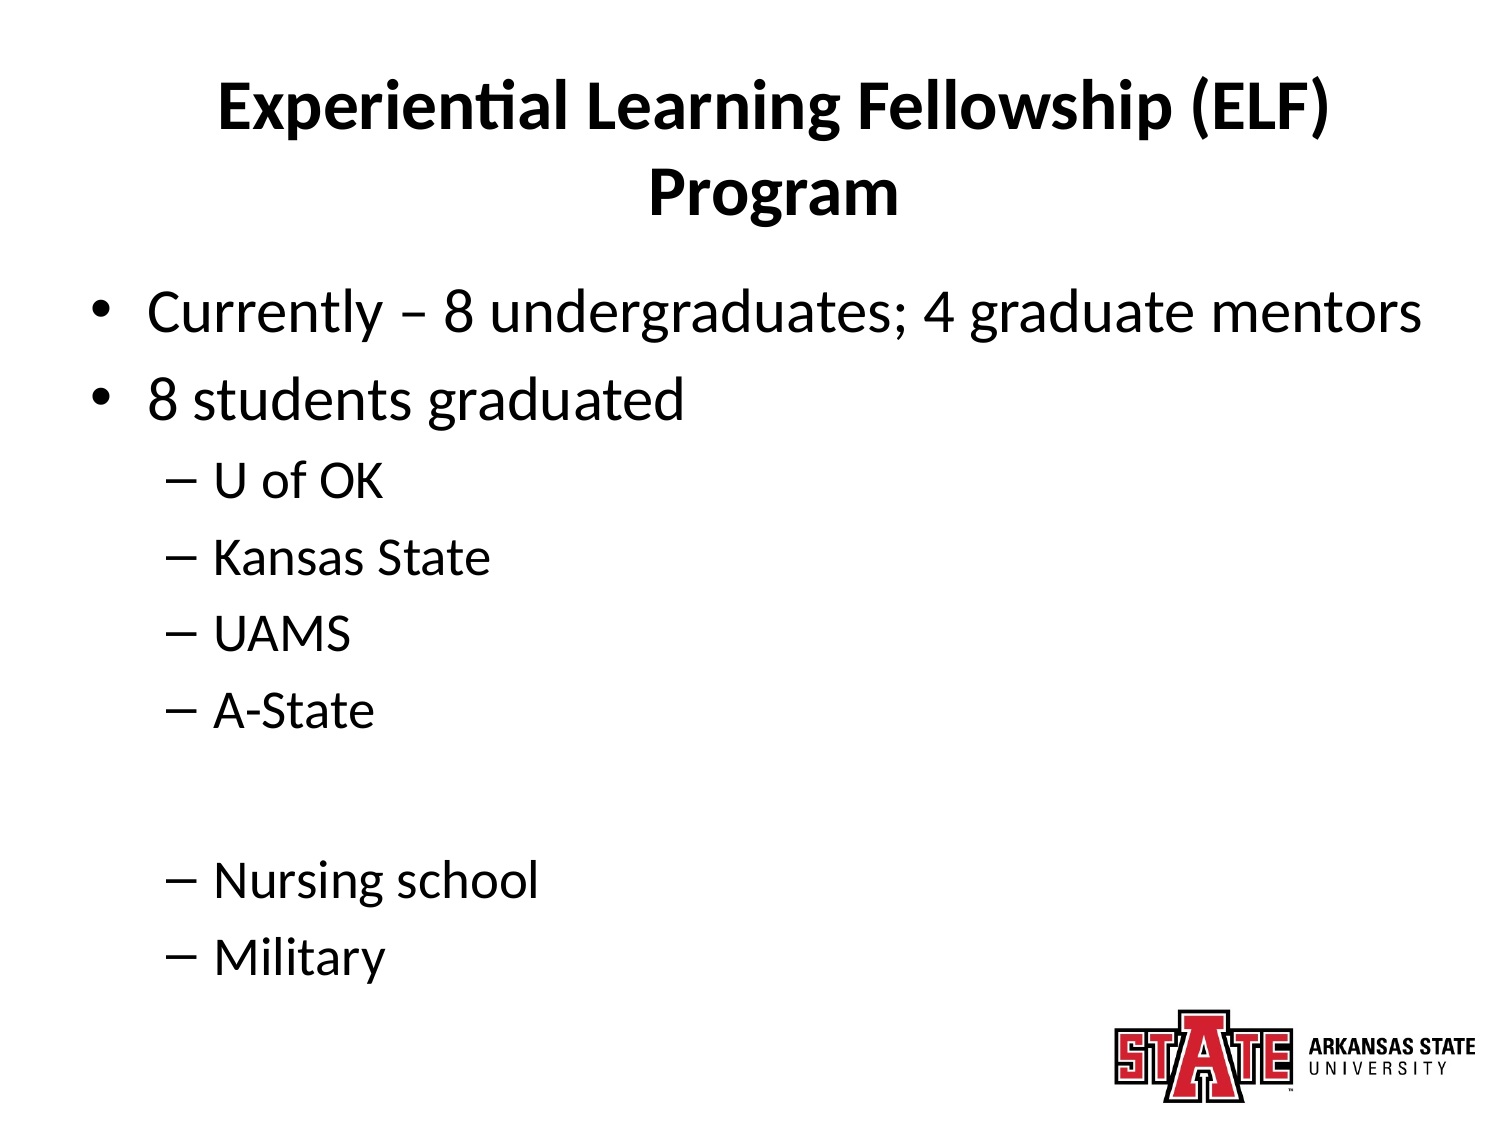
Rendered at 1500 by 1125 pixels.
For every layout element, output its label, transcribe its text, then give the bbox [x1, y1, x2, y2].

picture [1112, 1007, 1476, 1106]
list Currently – 8 undergraduates; 4 graduate mentors 8 students graduated U of OK Kansas State UAMS A-State Nursing school Military [75, 262, 1463, 1005]
title Experiential Learning Fellowship (ELF) Program [99, 50, 1450, 238]
